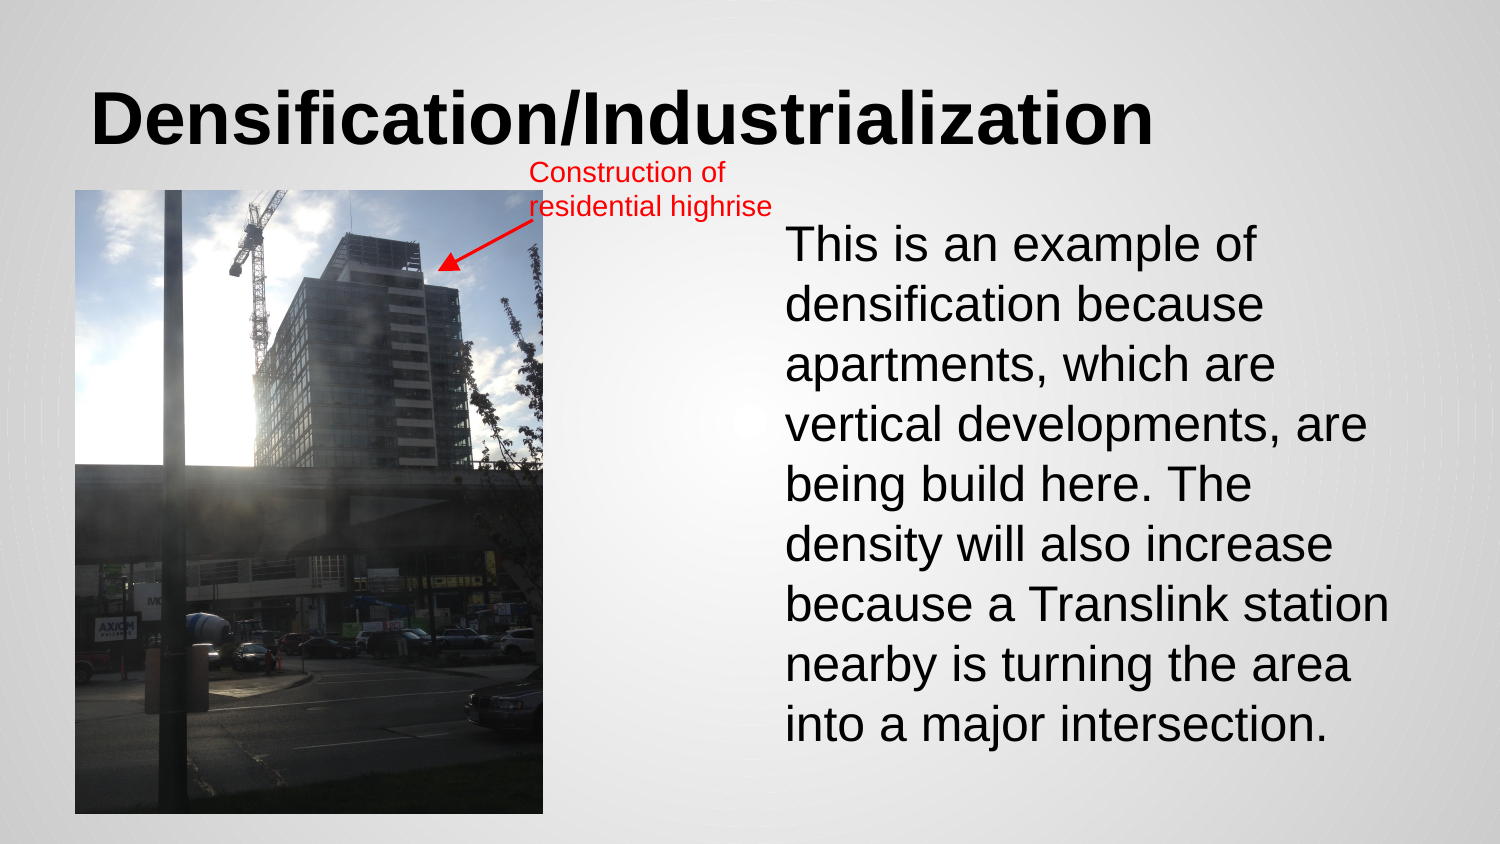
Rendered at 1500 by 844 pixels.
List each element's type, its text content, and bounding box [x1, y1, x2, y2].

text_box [437, 219, 534, 272]
picture [74, 190, 543, 815]
title Densification/Industrialization [75, 33, 1425, 175]
text_box Construction of residential highrise [513, 137, 805, 215]
list This is an example of densification because apartments, which are vertical developments, are being build here. The density will also increase because a Translink station nearby is turning the area into a major intersection. [769, 196, 1425, 808]
